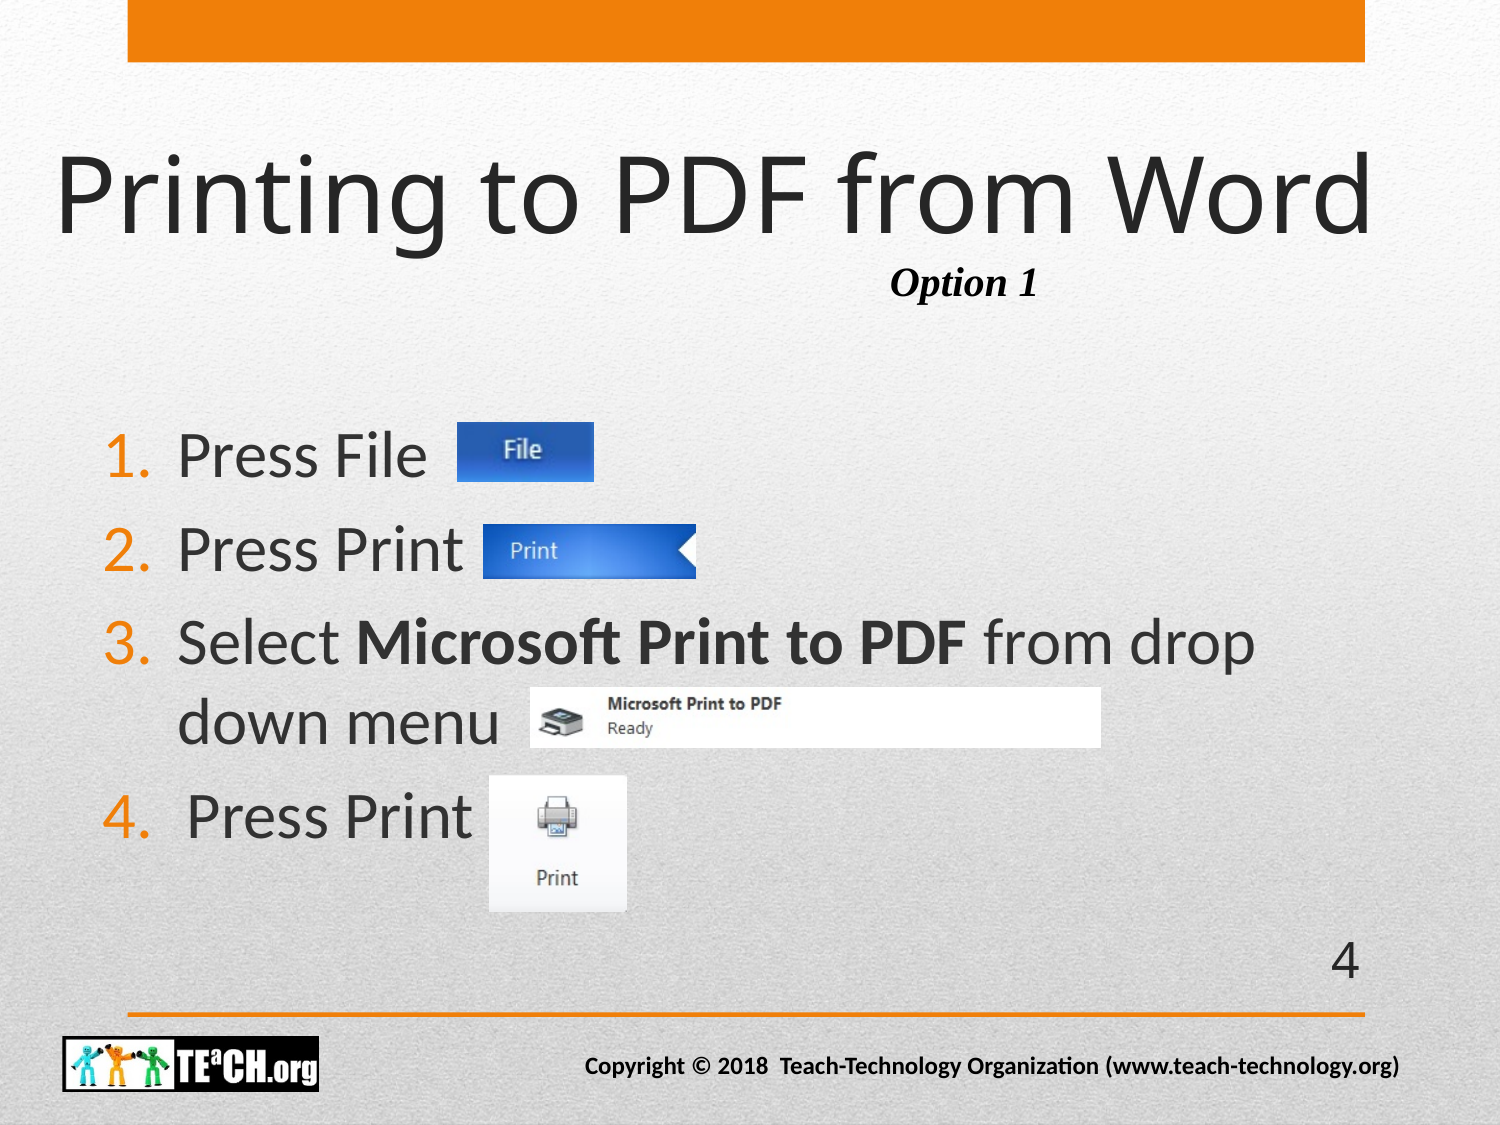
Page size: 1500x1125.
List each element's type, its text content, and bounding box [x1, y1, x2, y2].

picture [62, 1036, 319, 1092]
picture [456, 421, 595, 483]
title Printing to PDF from Word [37, 0, 1425, 263]
list Press File Press Print Select Microsoft Print to PDF from drop down menu Press Print [87, 312, 1325, 950]
slide_number 4 [1250, 933, 1375, 993]
picture [529, 686, 1102, 749]
picture [489, 774, 628, 913]
text_box Option 1 [875, 247, 1275, 312]
picture [482, 523, 696, 580]
